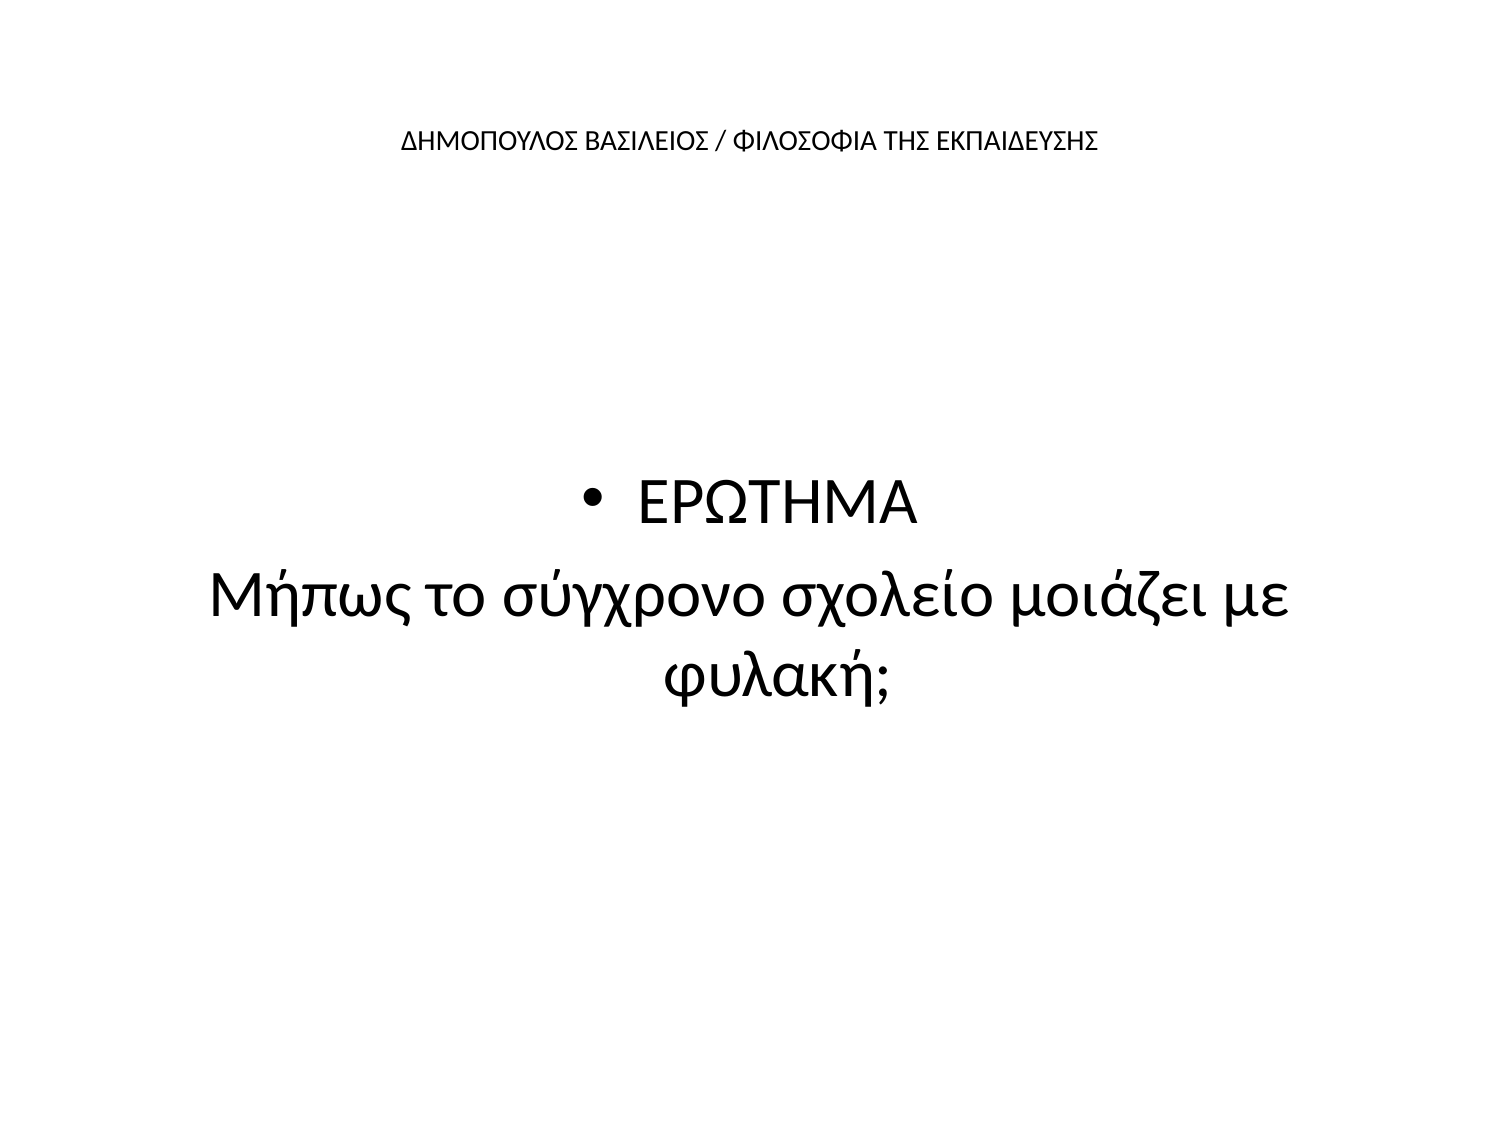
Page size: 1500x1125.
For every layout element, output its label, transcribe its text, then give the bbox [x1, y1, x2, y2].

list ΕΡΩΤΗΜΑ Μήπως το σύγχρονο σχολείο μοιάζει με φυλακή; [75, 262, 1425, 1005]
title ΔΗΜΟΠΟΥΛΟΣ ΒΑΣΙΛΕΙΟΣ / ΦΙΛΟΣΟΦΙΑ ΤΗΣ ΕΚΠΑΙΔΕΥΣΗΣ [75, 45, 1425, 233]
